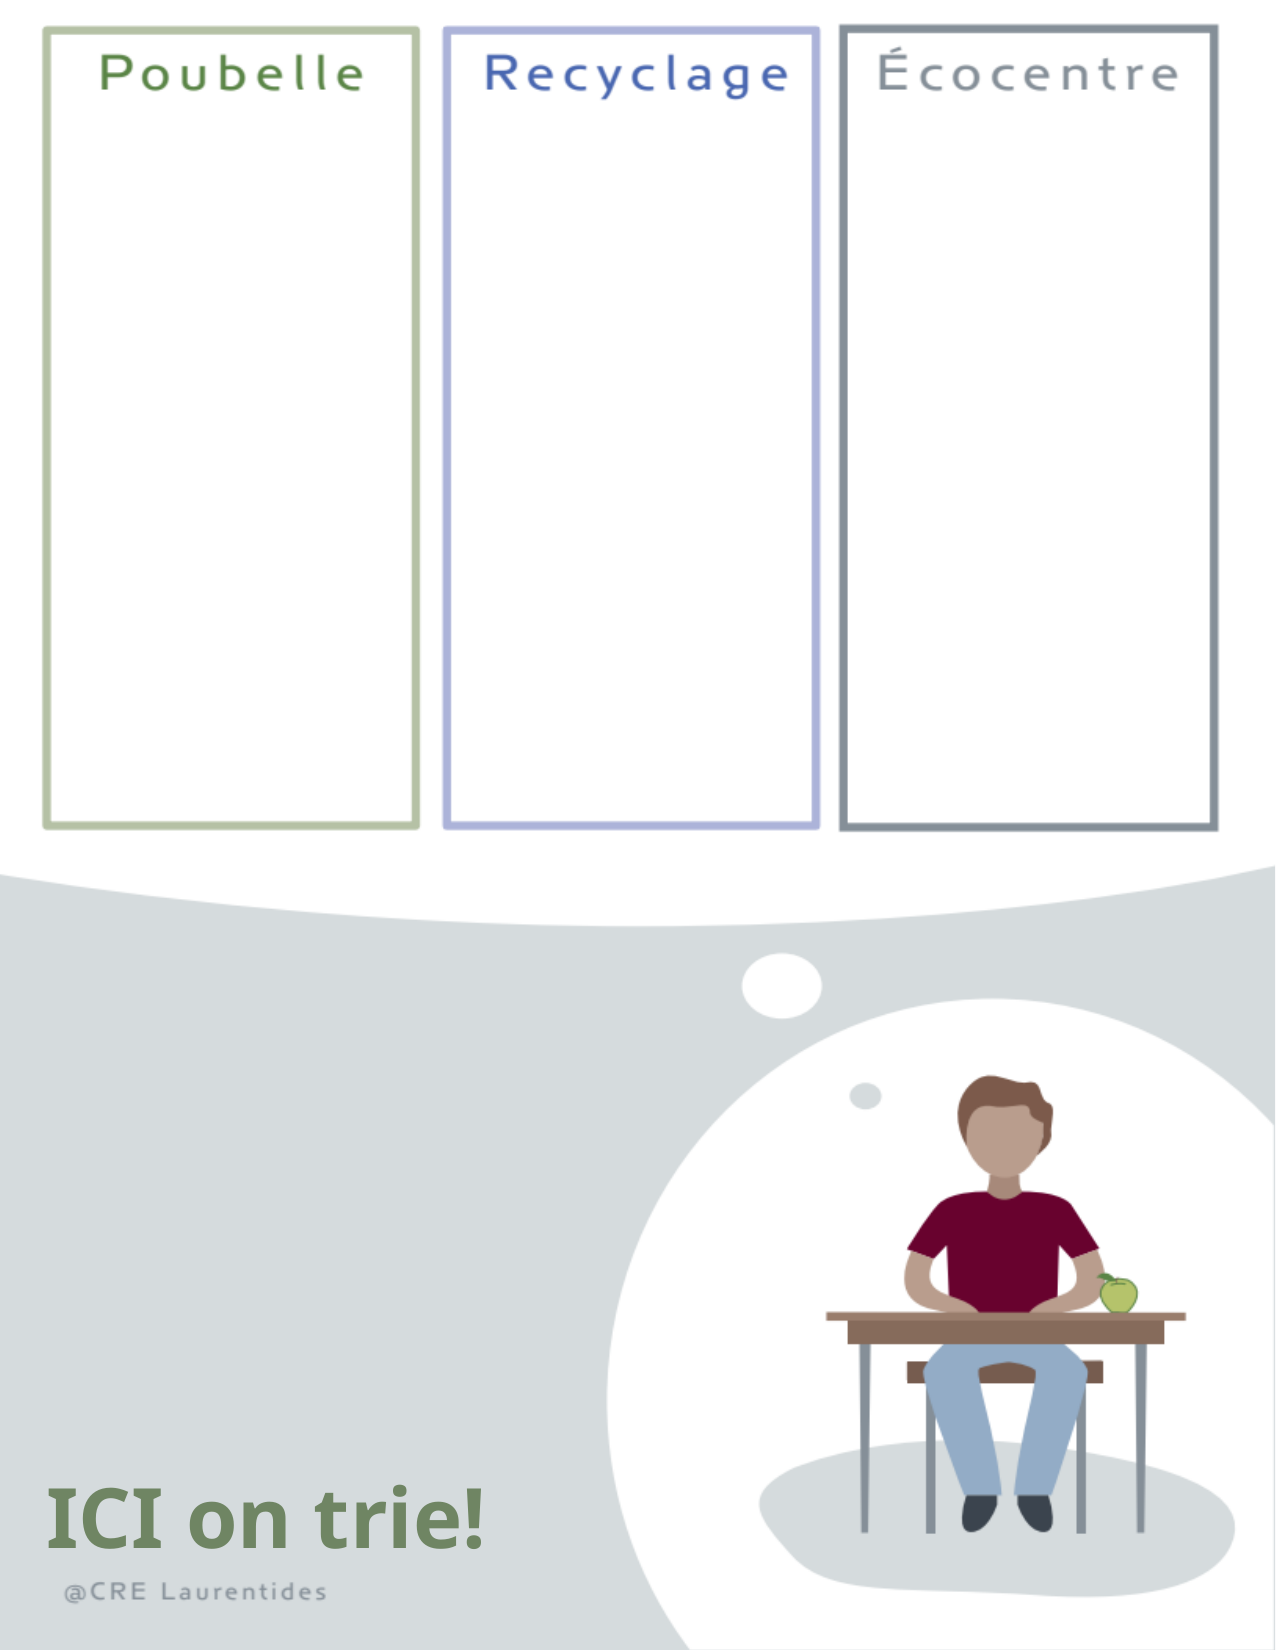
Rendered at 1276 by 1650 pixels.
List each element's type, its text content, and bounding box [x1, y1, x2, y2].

text_box ICI on trie! [31, 1457, 554, 1573]
